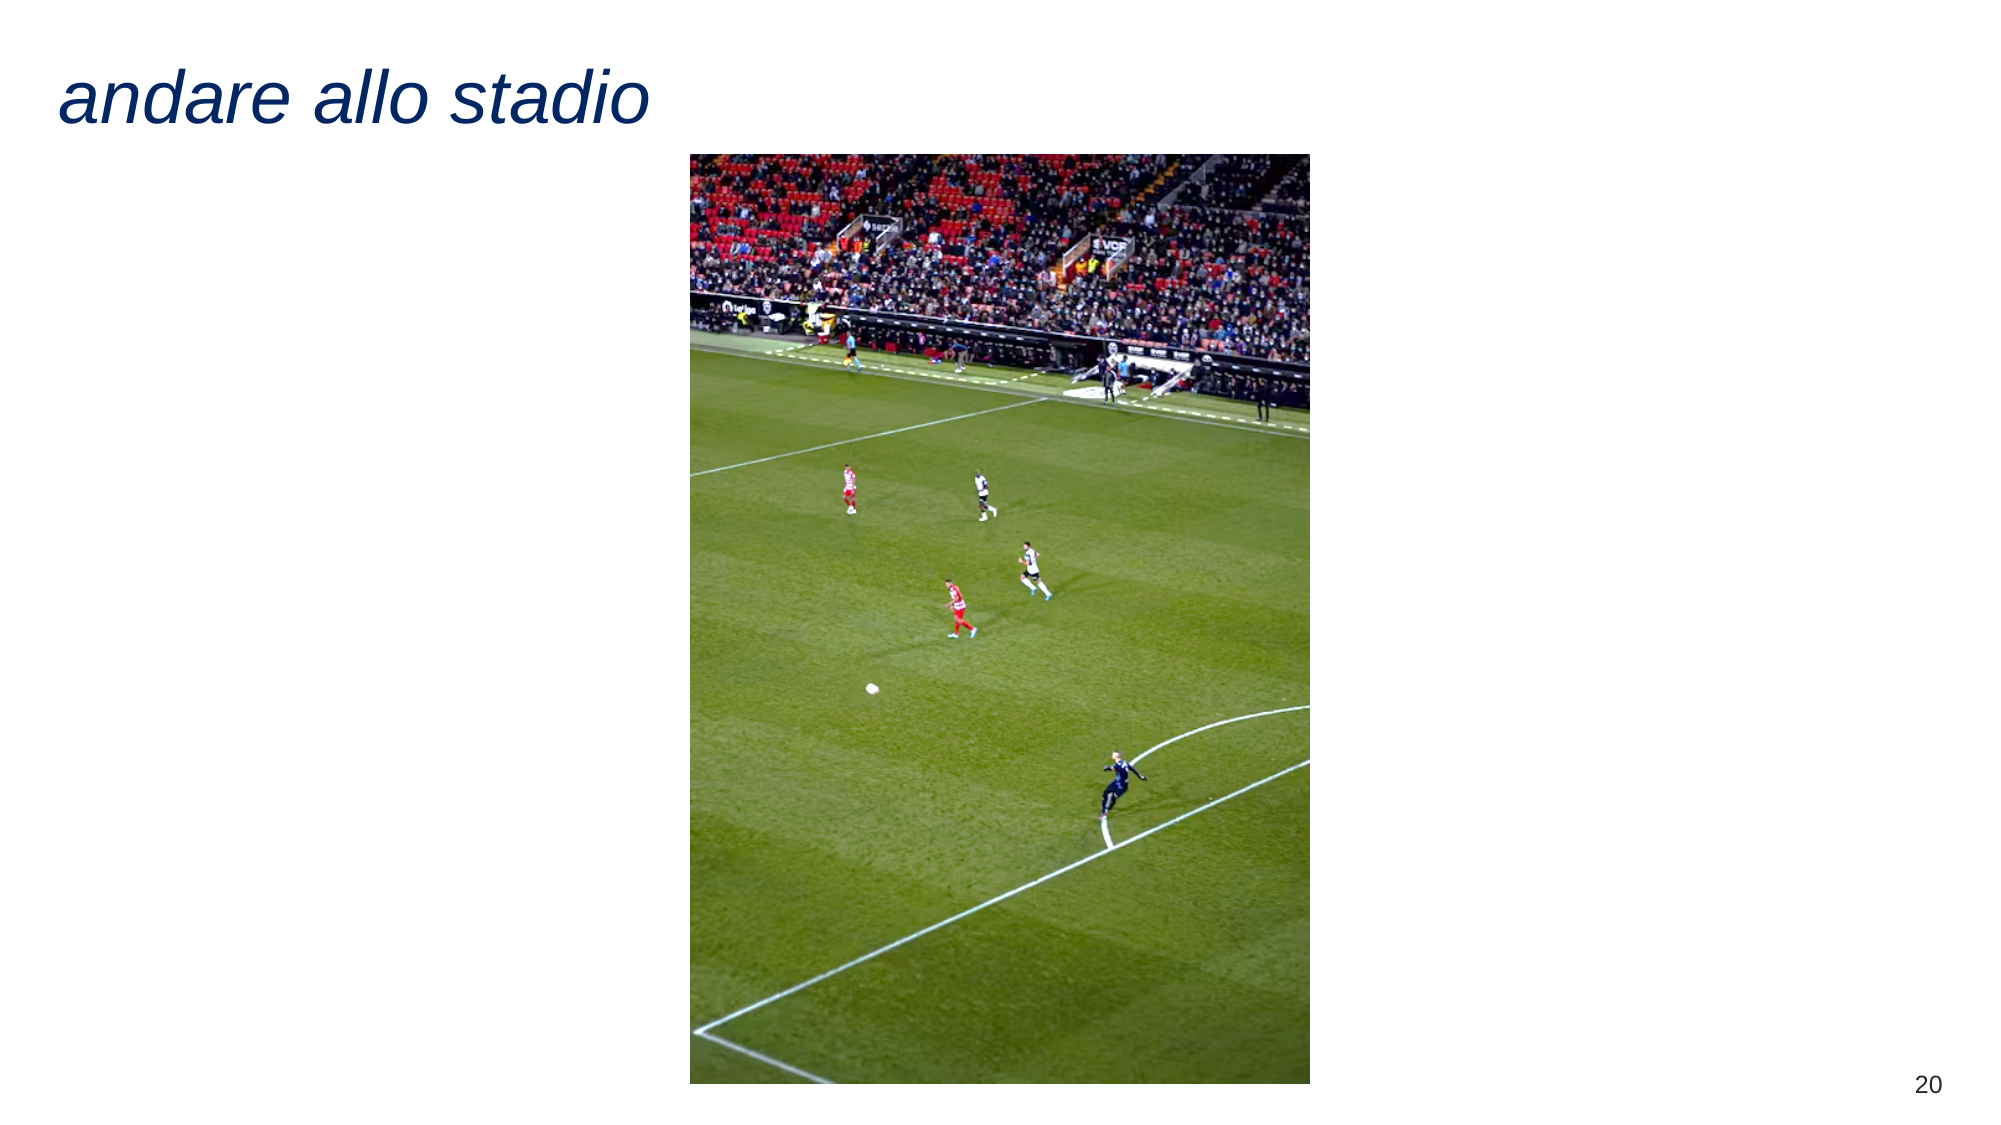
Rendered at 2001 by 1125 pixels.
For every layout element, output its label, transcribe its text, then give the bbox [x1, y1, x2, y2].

title andare allo stadio [59, 59, 1943, 149]
picture [690, 154, 1310, 1084]
slide_number 20 [1824, 1068, 1943, 1099]
